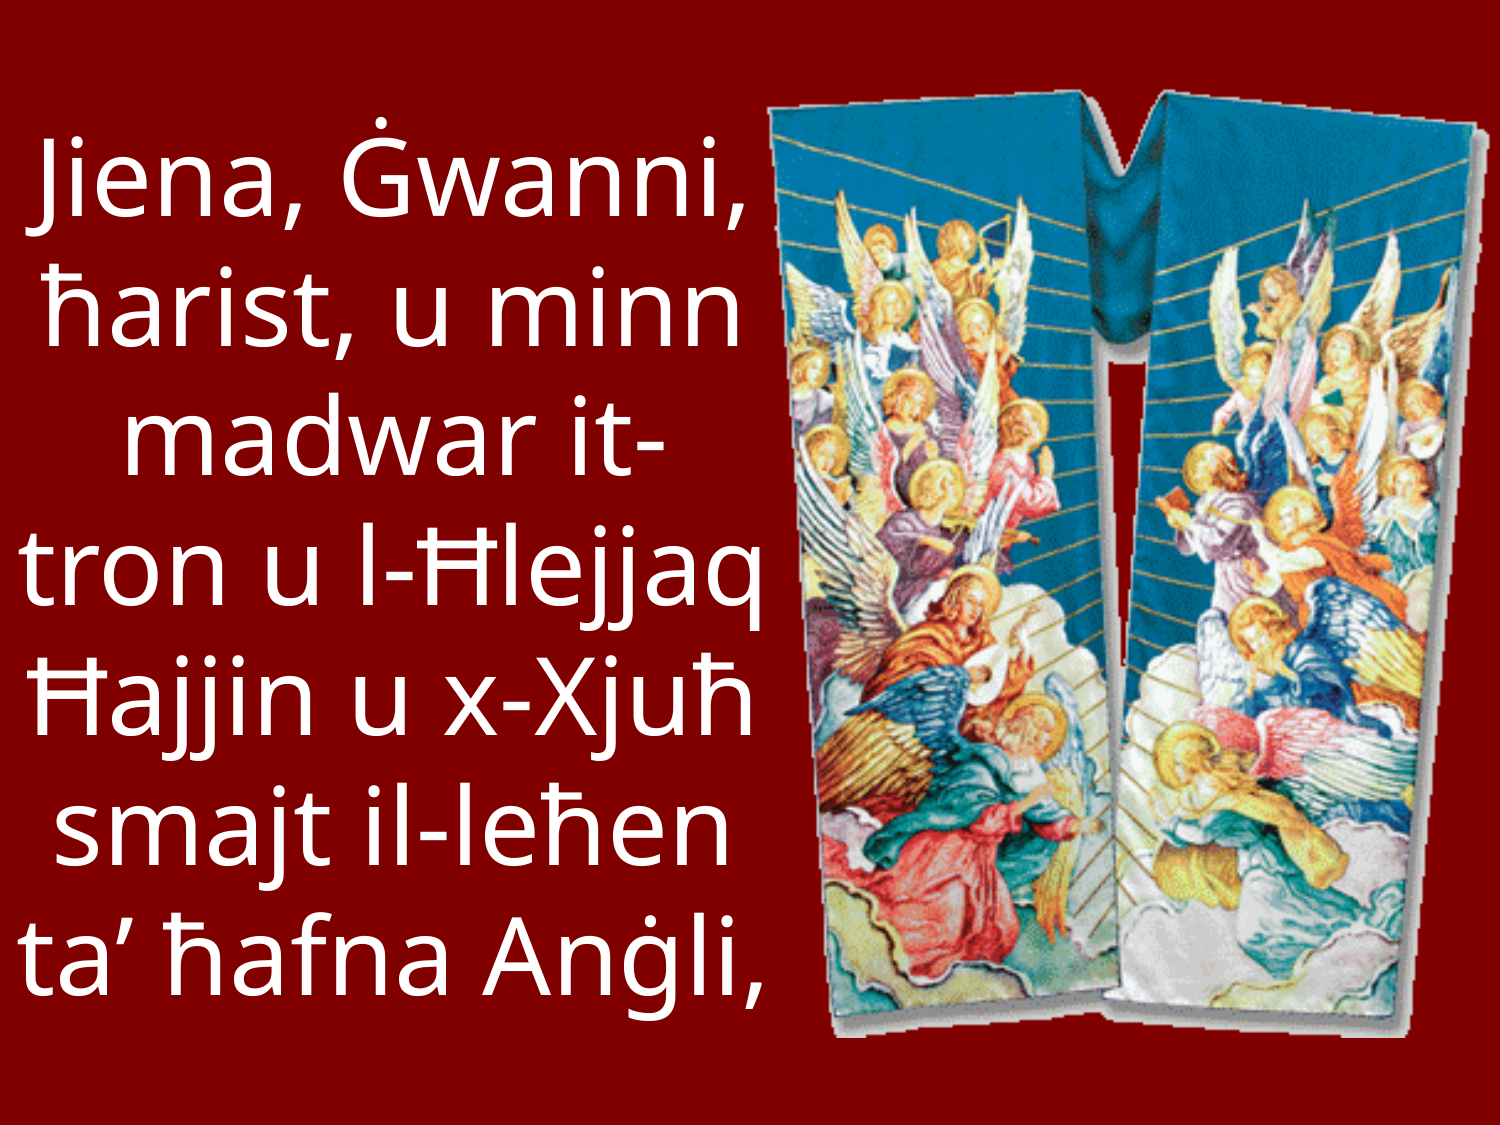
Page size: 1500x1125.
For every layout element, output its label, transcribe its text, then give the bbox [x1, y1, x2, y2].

picture [758, 77, 1500, 1038]
title Jiena, Ġwanni, ħarist, u minn madwar it-tron u l-Ħlejjaq Ħajjin u x-Xjuħ smajt il-leħen ta’ ħafna Anġli, [0, 0, 788, 1125]
